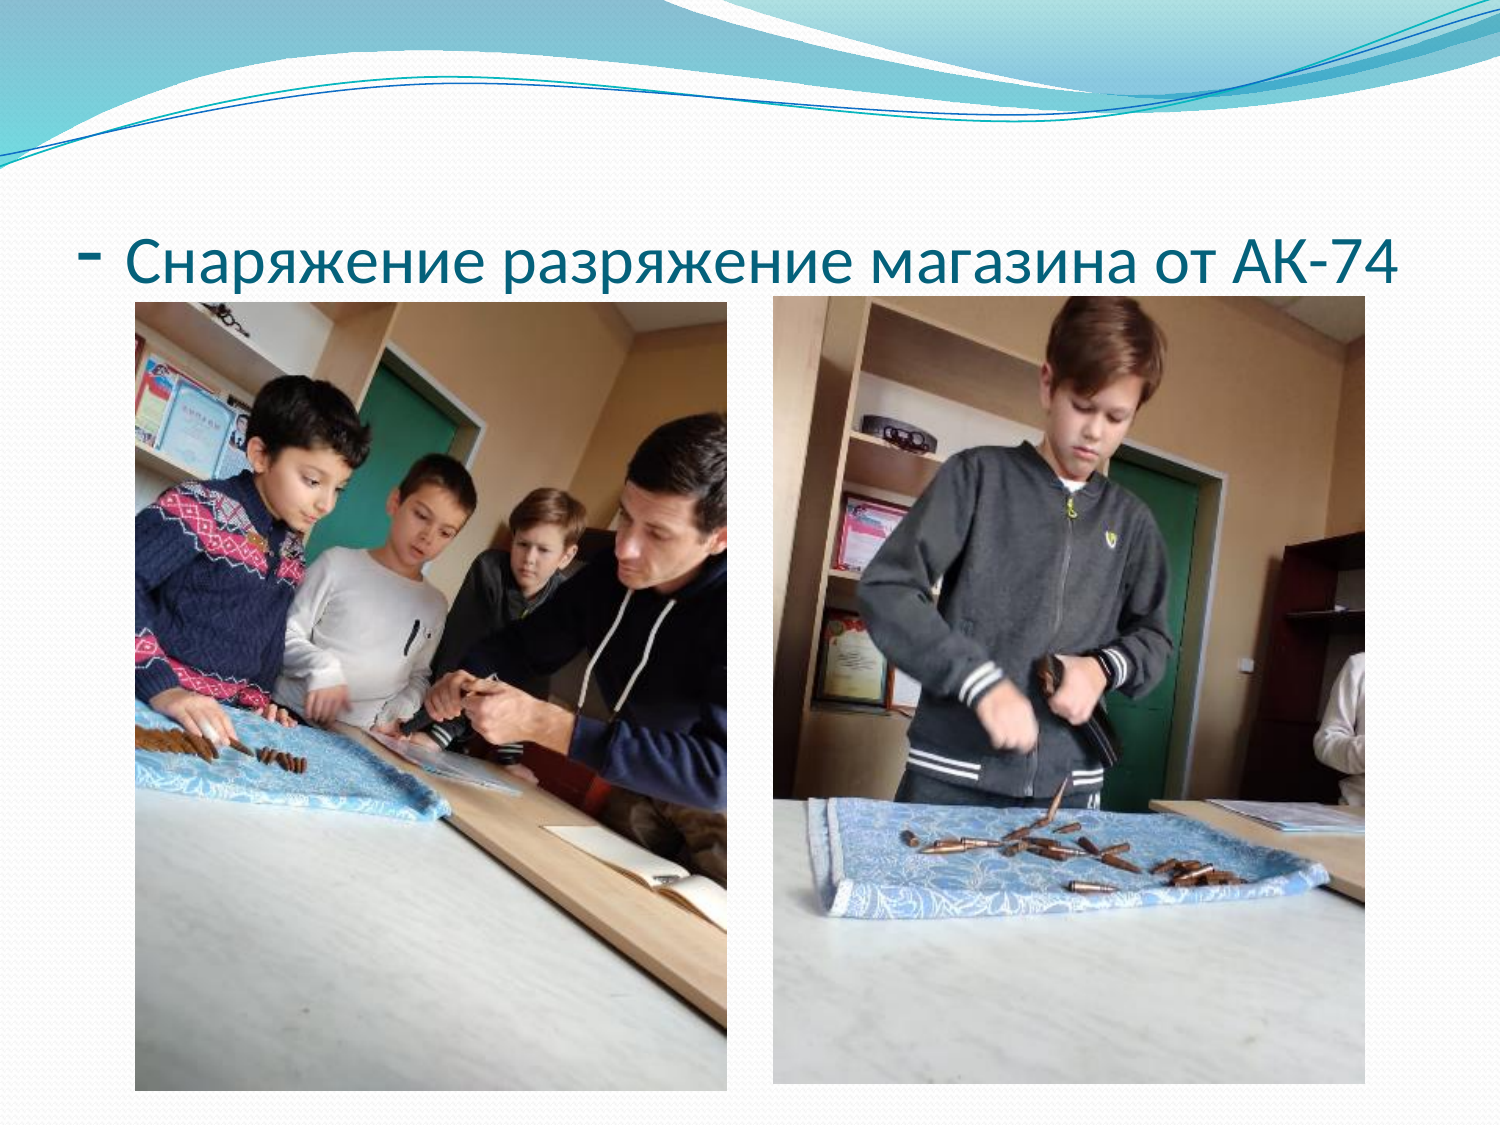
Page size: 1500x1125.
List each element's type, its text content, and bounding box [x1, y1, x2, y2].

picture [135, 302, 727, 1091]
picture [773, 296, 1365, 1085]
title - Снаряжение разряжение магазина от АК-74 [75, 115, 1425, 303]
